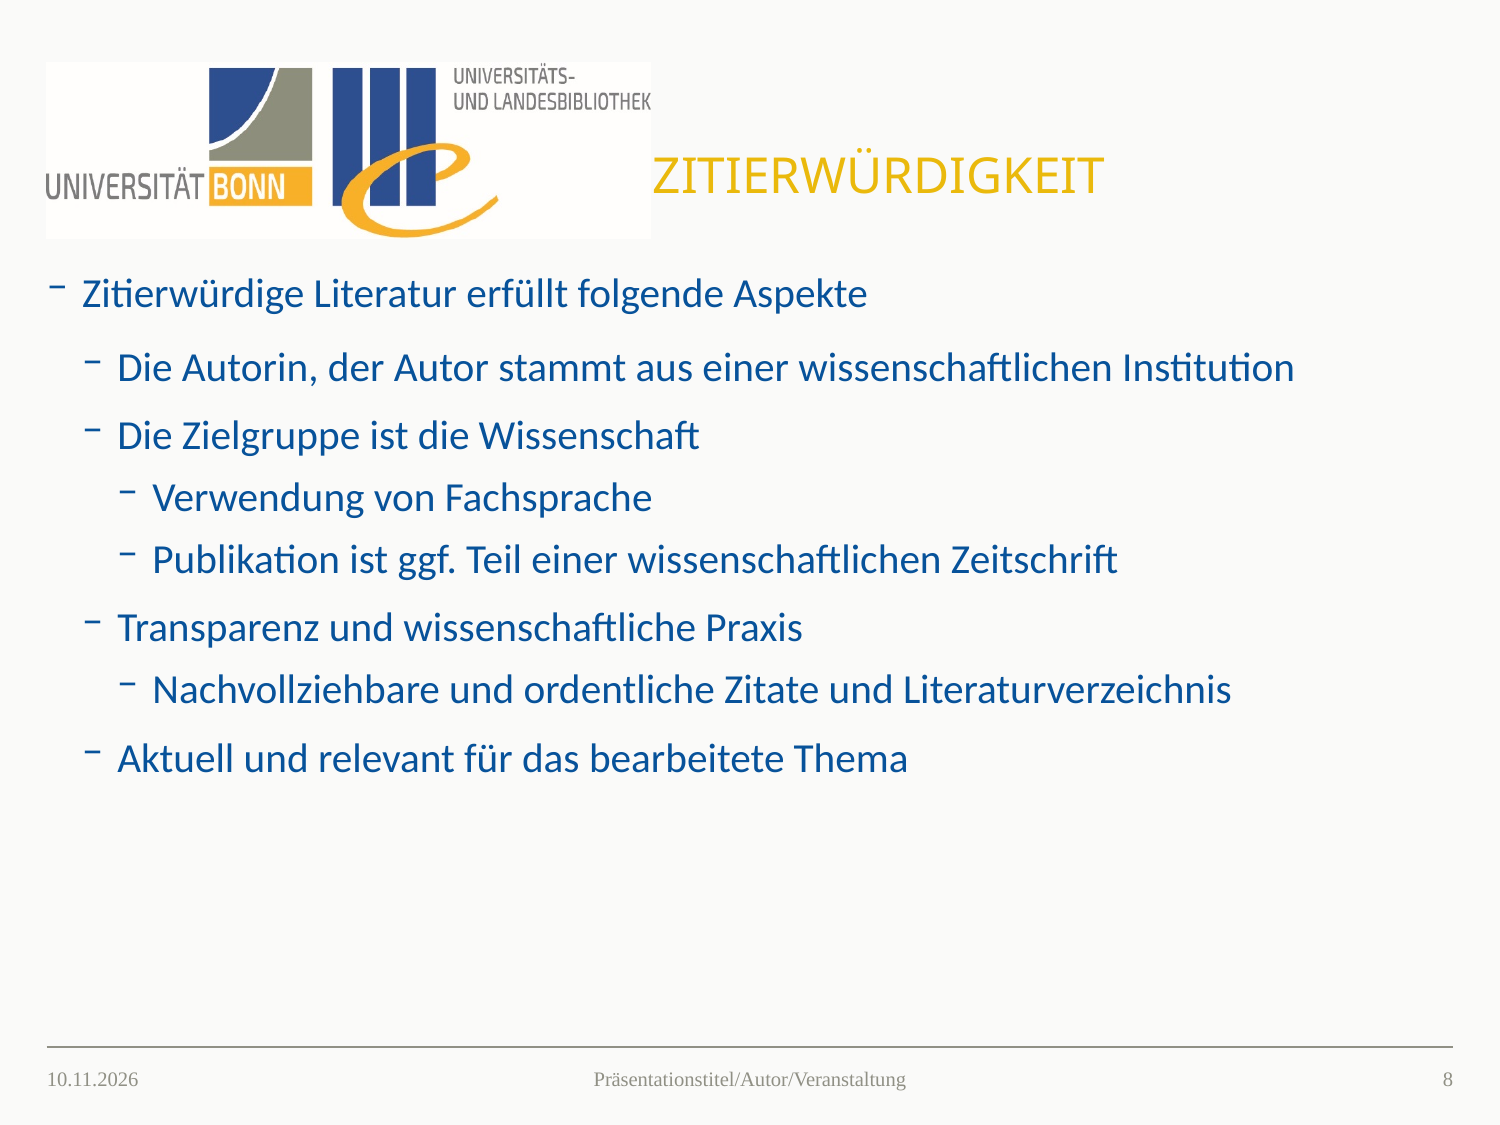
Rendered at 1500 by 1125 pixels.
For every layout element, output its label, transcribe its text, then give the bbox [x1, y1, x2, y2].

title zitierwürdigkeit [652, 62, 1454, 204]
slide_number 7 [1359, 1046, 1454, 1110]
picture [46, 62, 651, 239]
list Zitierwürdige Literatur erfüllt folgende Aspekte Die Autorin, der Autor stammt aus einer wissenschaftlichen Institution Die Zielgruppe ist die Wissenschaft Verwendung von Fachsprache Publikation ist ggf. Teil einer wissenschaftlichen Zeitschrift Transparenz und wissenschaftliche Praxis Nachvollziehbare und ordentliche Zitate und Literaturverzeichnis Aktuell und relevant für das bearbeitete Thema [47, 265, 1454, 985]
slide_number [46, 1046, 188, 1110]
footer Präsentationstitel/Autor/Veranstaltung [339, 1046, 1161, 1110]
